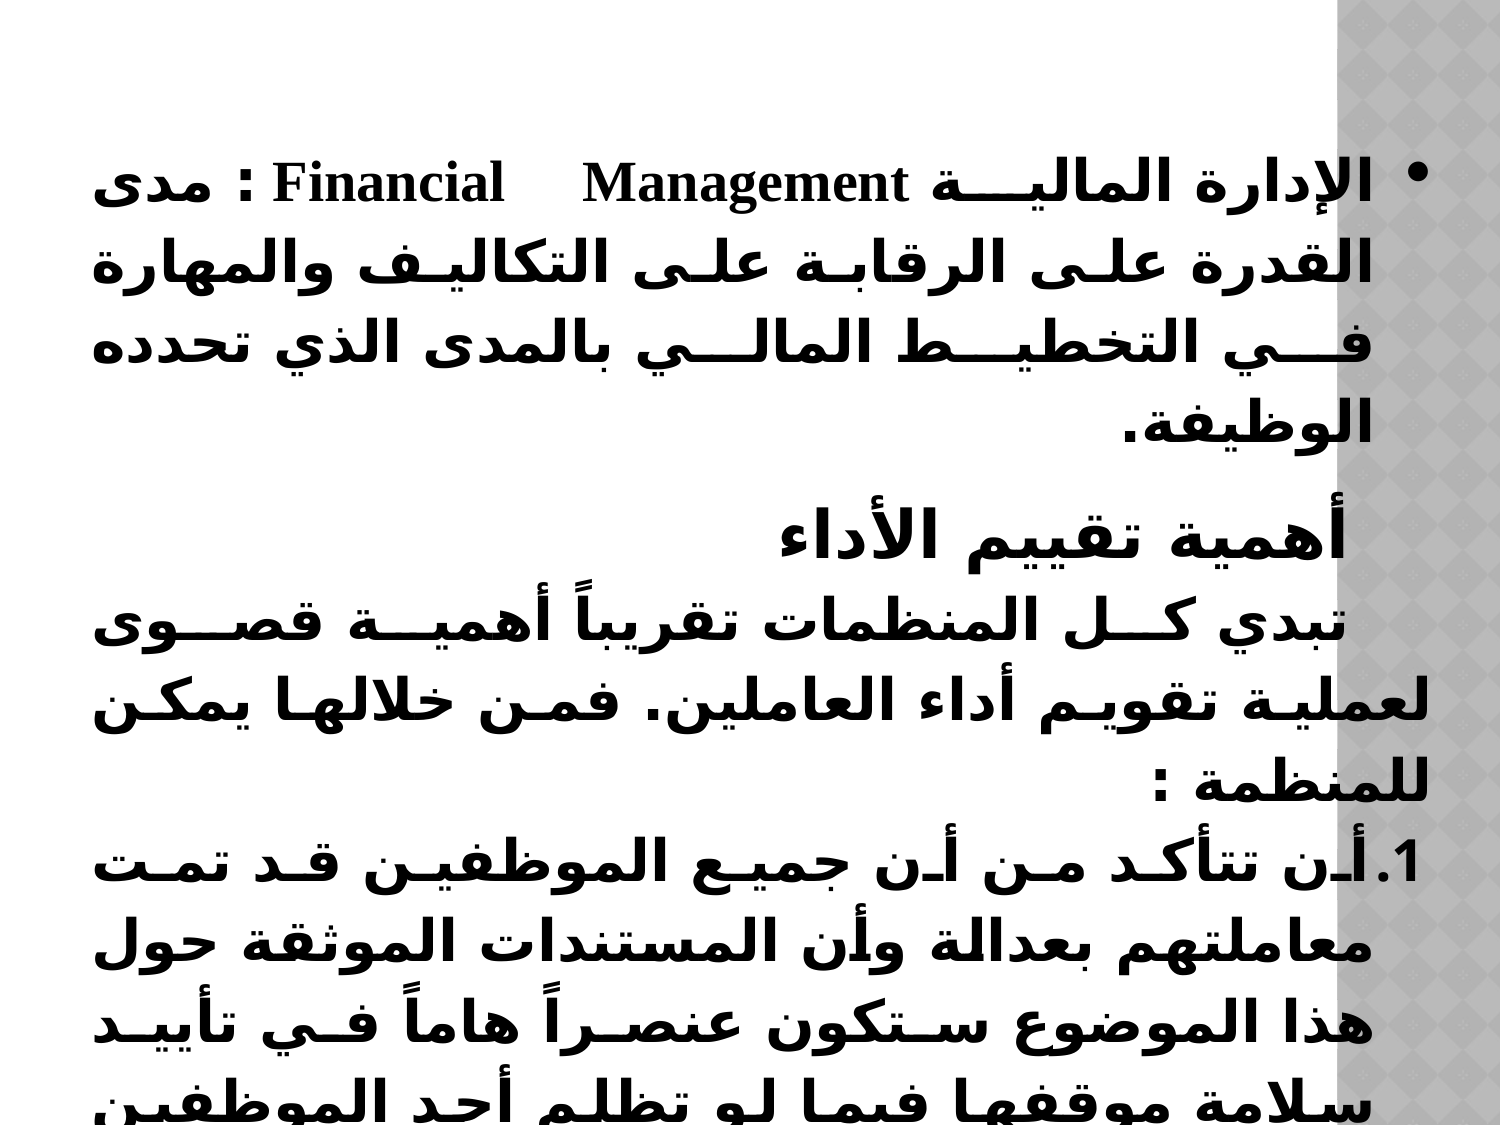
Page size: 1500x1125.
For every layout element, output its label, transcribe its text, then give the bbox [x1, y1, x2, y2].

text_box الإدارة المالية Financial Management : مدى القدرة على الرقابة على التكاليف والمهارة في التخطيط المالي بالمدى الذي تحدده الوظيفة. أهمية تقييم الأداء تبدي كل المنظمات تقريباً أهمية قصوى لعملية تقويم أداء العاملين. فمن خلالها يمكن للمنظمة : أن تتأكد من أن جميع الموظفين قد تمت معاملتهم بعدالة وأن المستندات الموثقة حول هذا الموضوع ستكون عنصراً هاماً في تأييد سلامة موقفها فيما لو تظلم أحد الموظفين من القرارات التي تطال ترقيته أو إنهاء خدماته. [76, 125, 1447, 1125]
